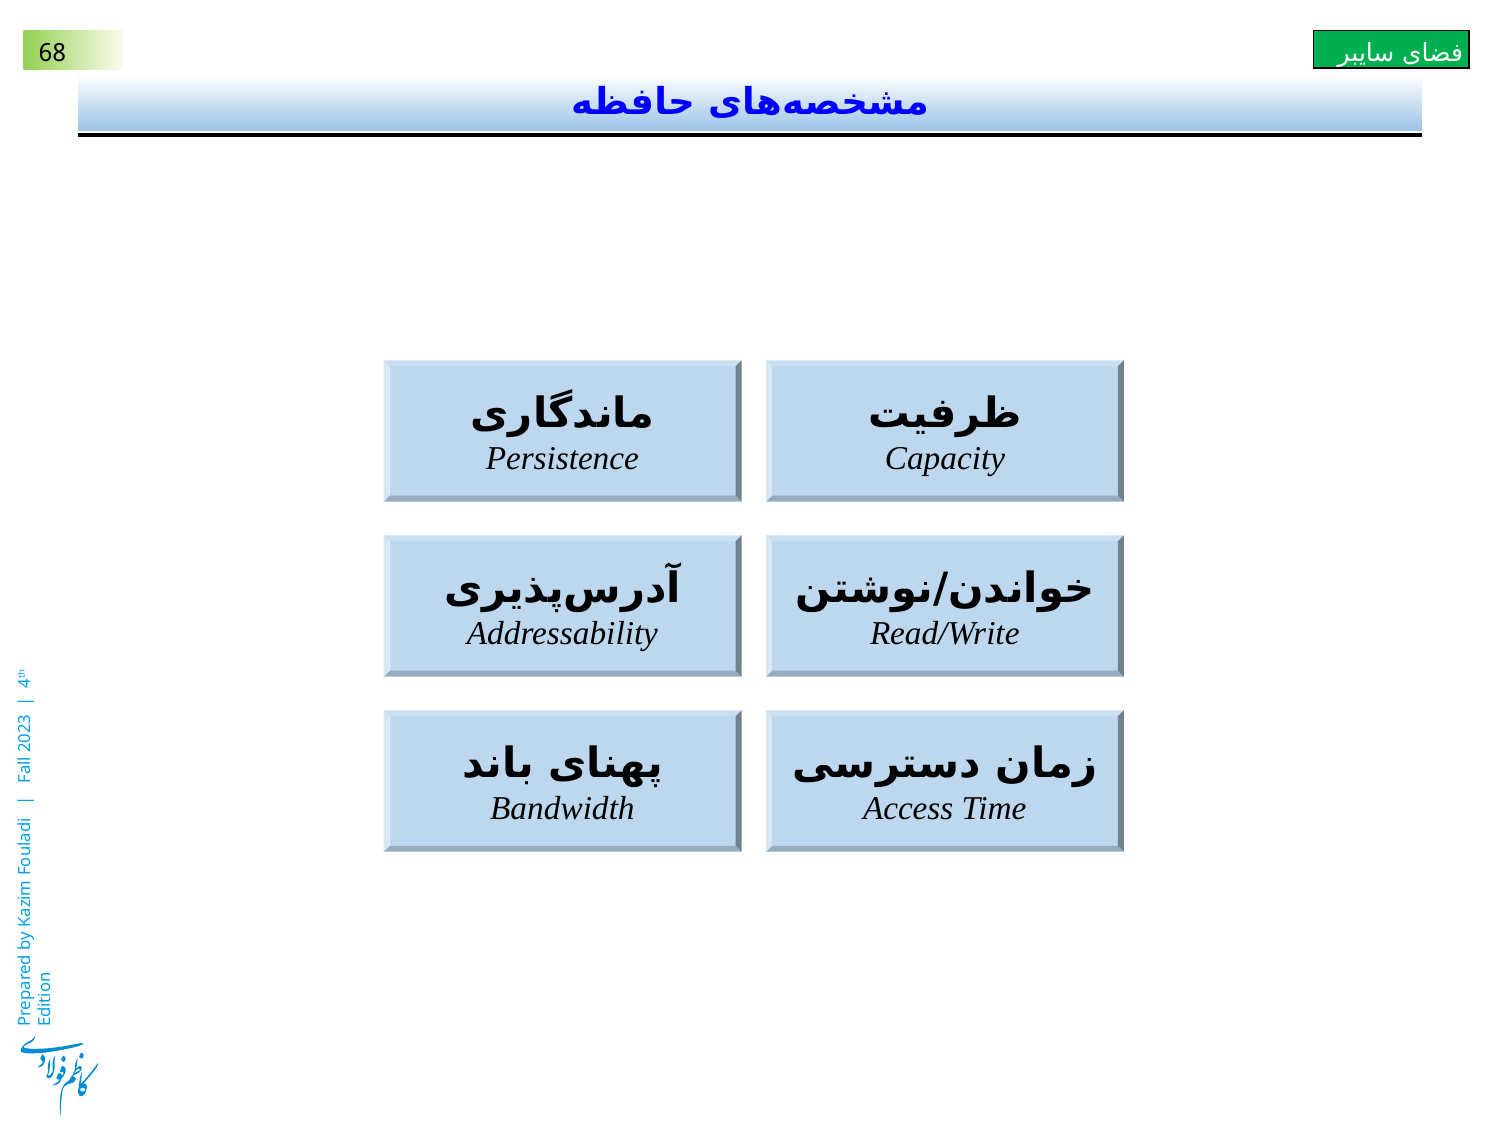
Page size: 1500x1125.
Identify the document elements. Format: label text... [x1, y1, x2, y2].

title مشخصه‌های حافظه [78, 75, 1422, 131]
text_box پهنای باند Bandwidth [383, 710, 742, 852]
text_box ظرفیت Capacity [766, 360, 1124, 502]
text_box زمان دسترسی Access Time [766, 710, 1124, 852]
text_box آدرس‌پذیری Addressability [383, 535, 742, 677]
text_box ماندگاری Persistence [383, 360, 742, 502]
text_box خواندن/نوشتن Read/Write [766, 535, 1124, 677]
